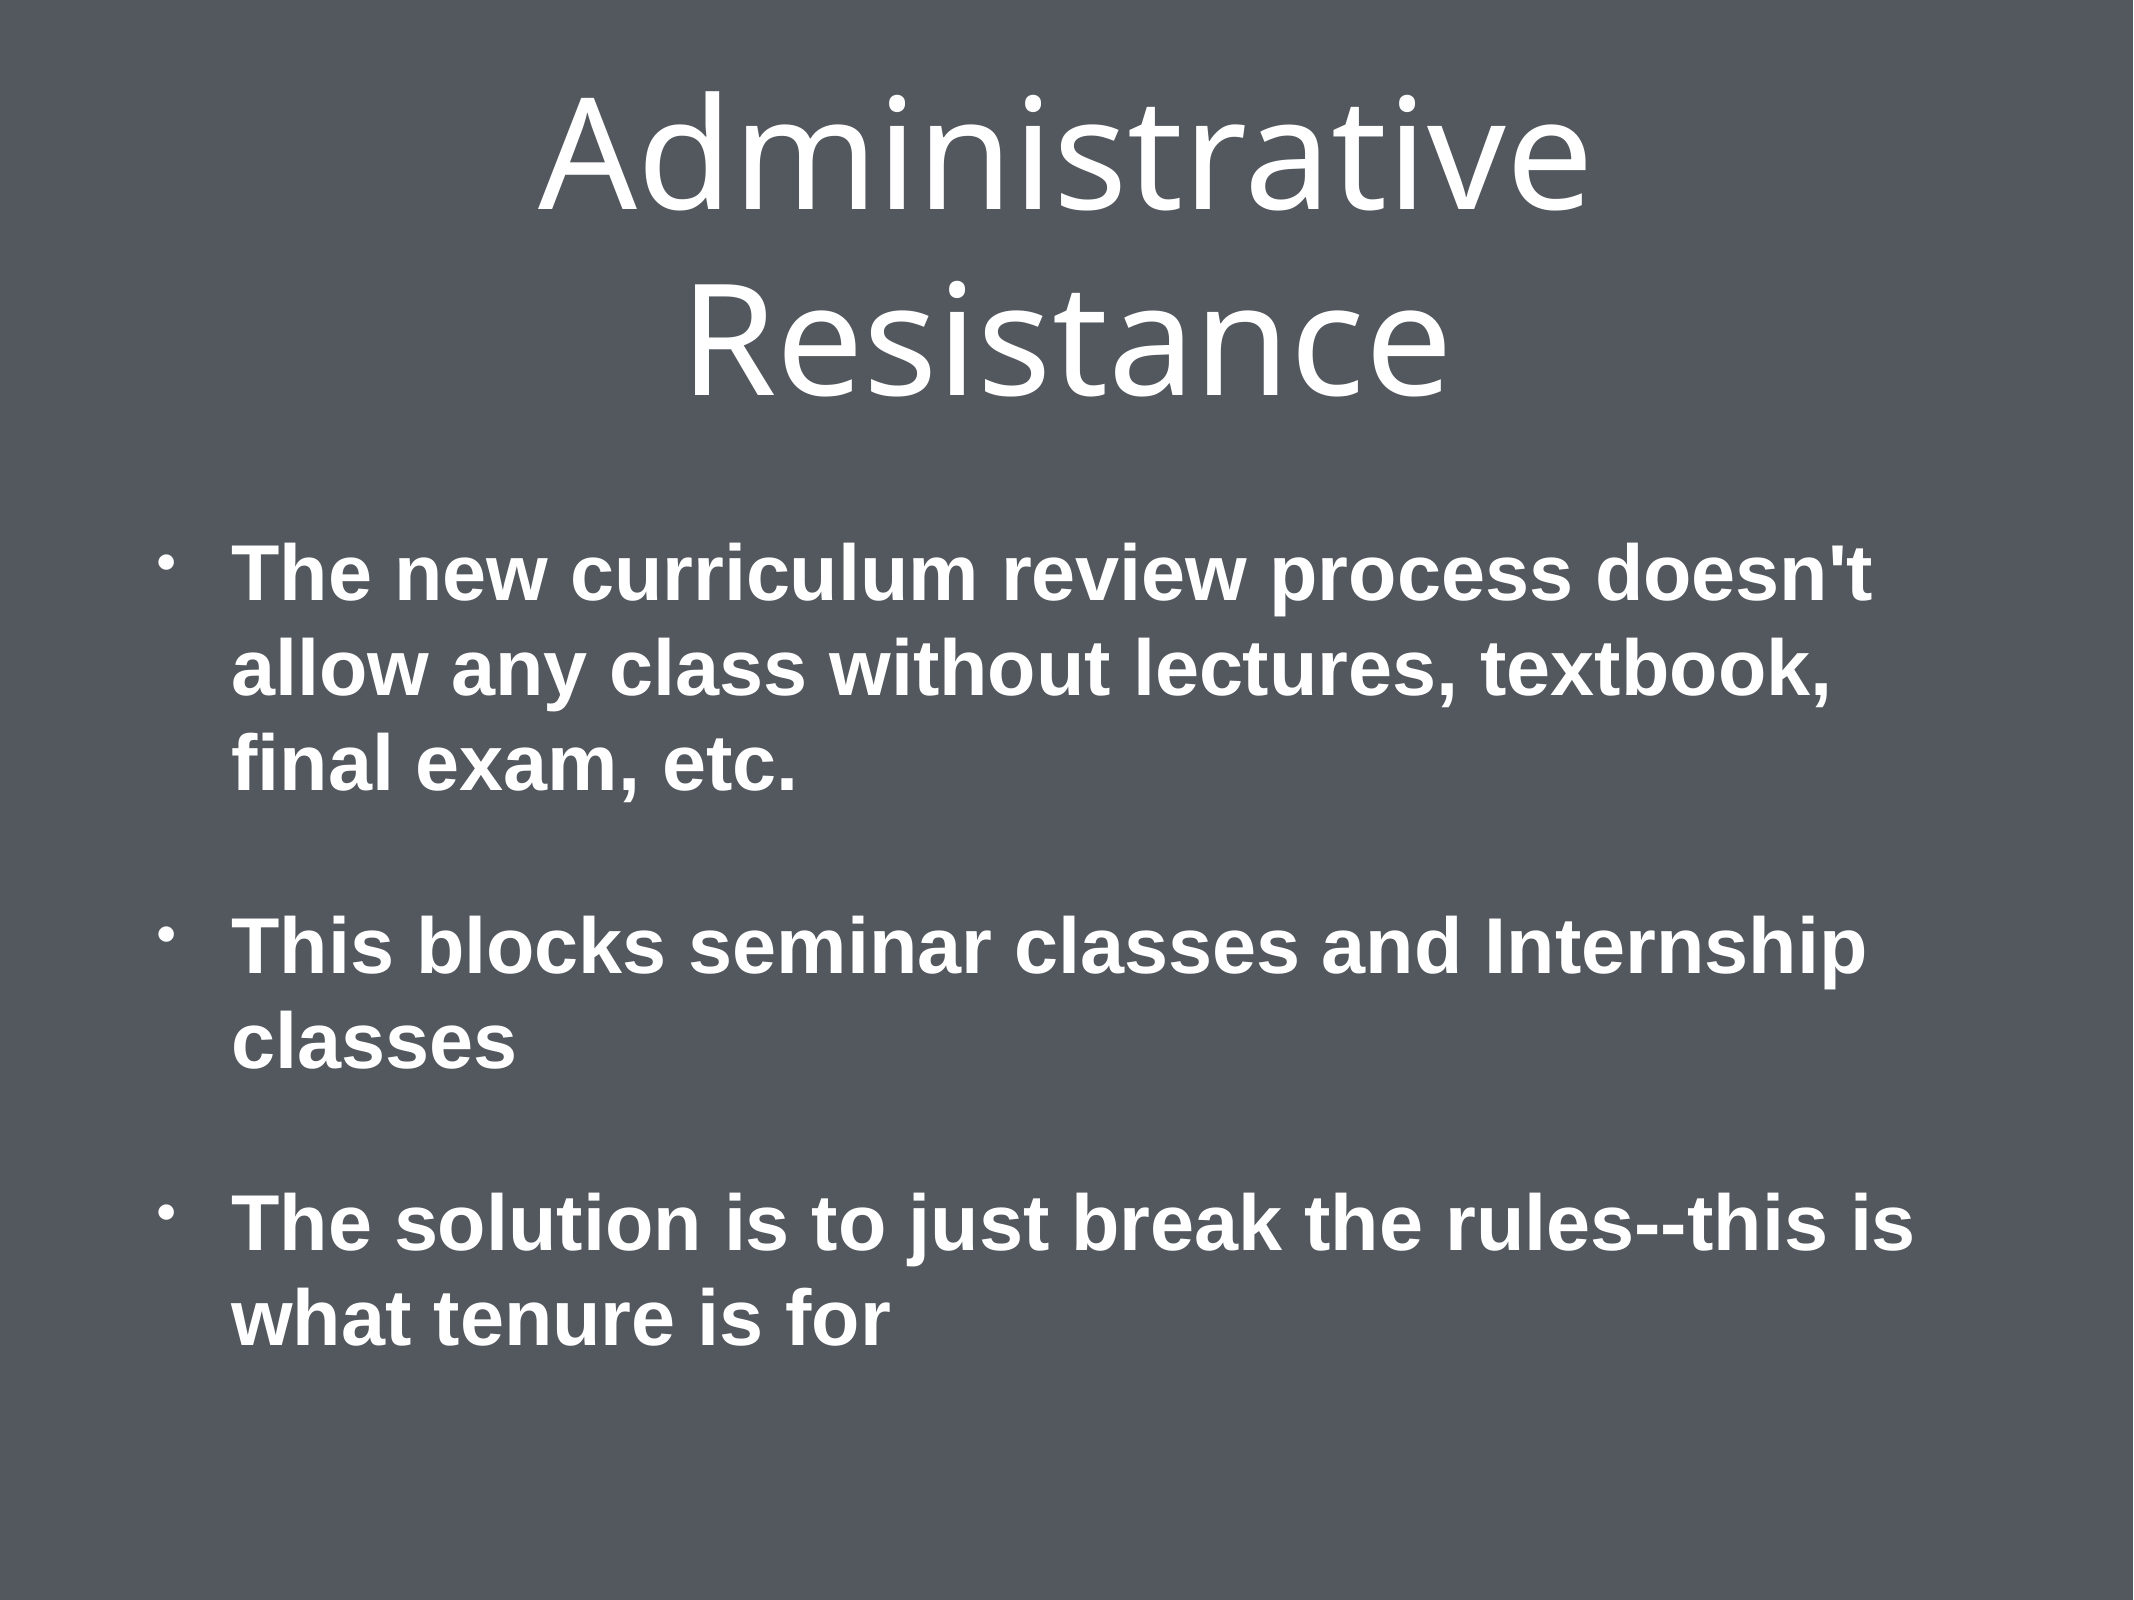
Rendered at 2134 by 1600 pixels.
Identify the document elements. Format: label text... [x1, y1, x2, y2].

title Administrative Resistance [155, 66, 1978, 416]
list The new curriculum review process doesn't allow any class without lectures, textbook, final exam, etc. This blocks seminar classes and Internship classes The solution is to just break the rules--this is what tenure is for [155, 490, 1978, 1393]
